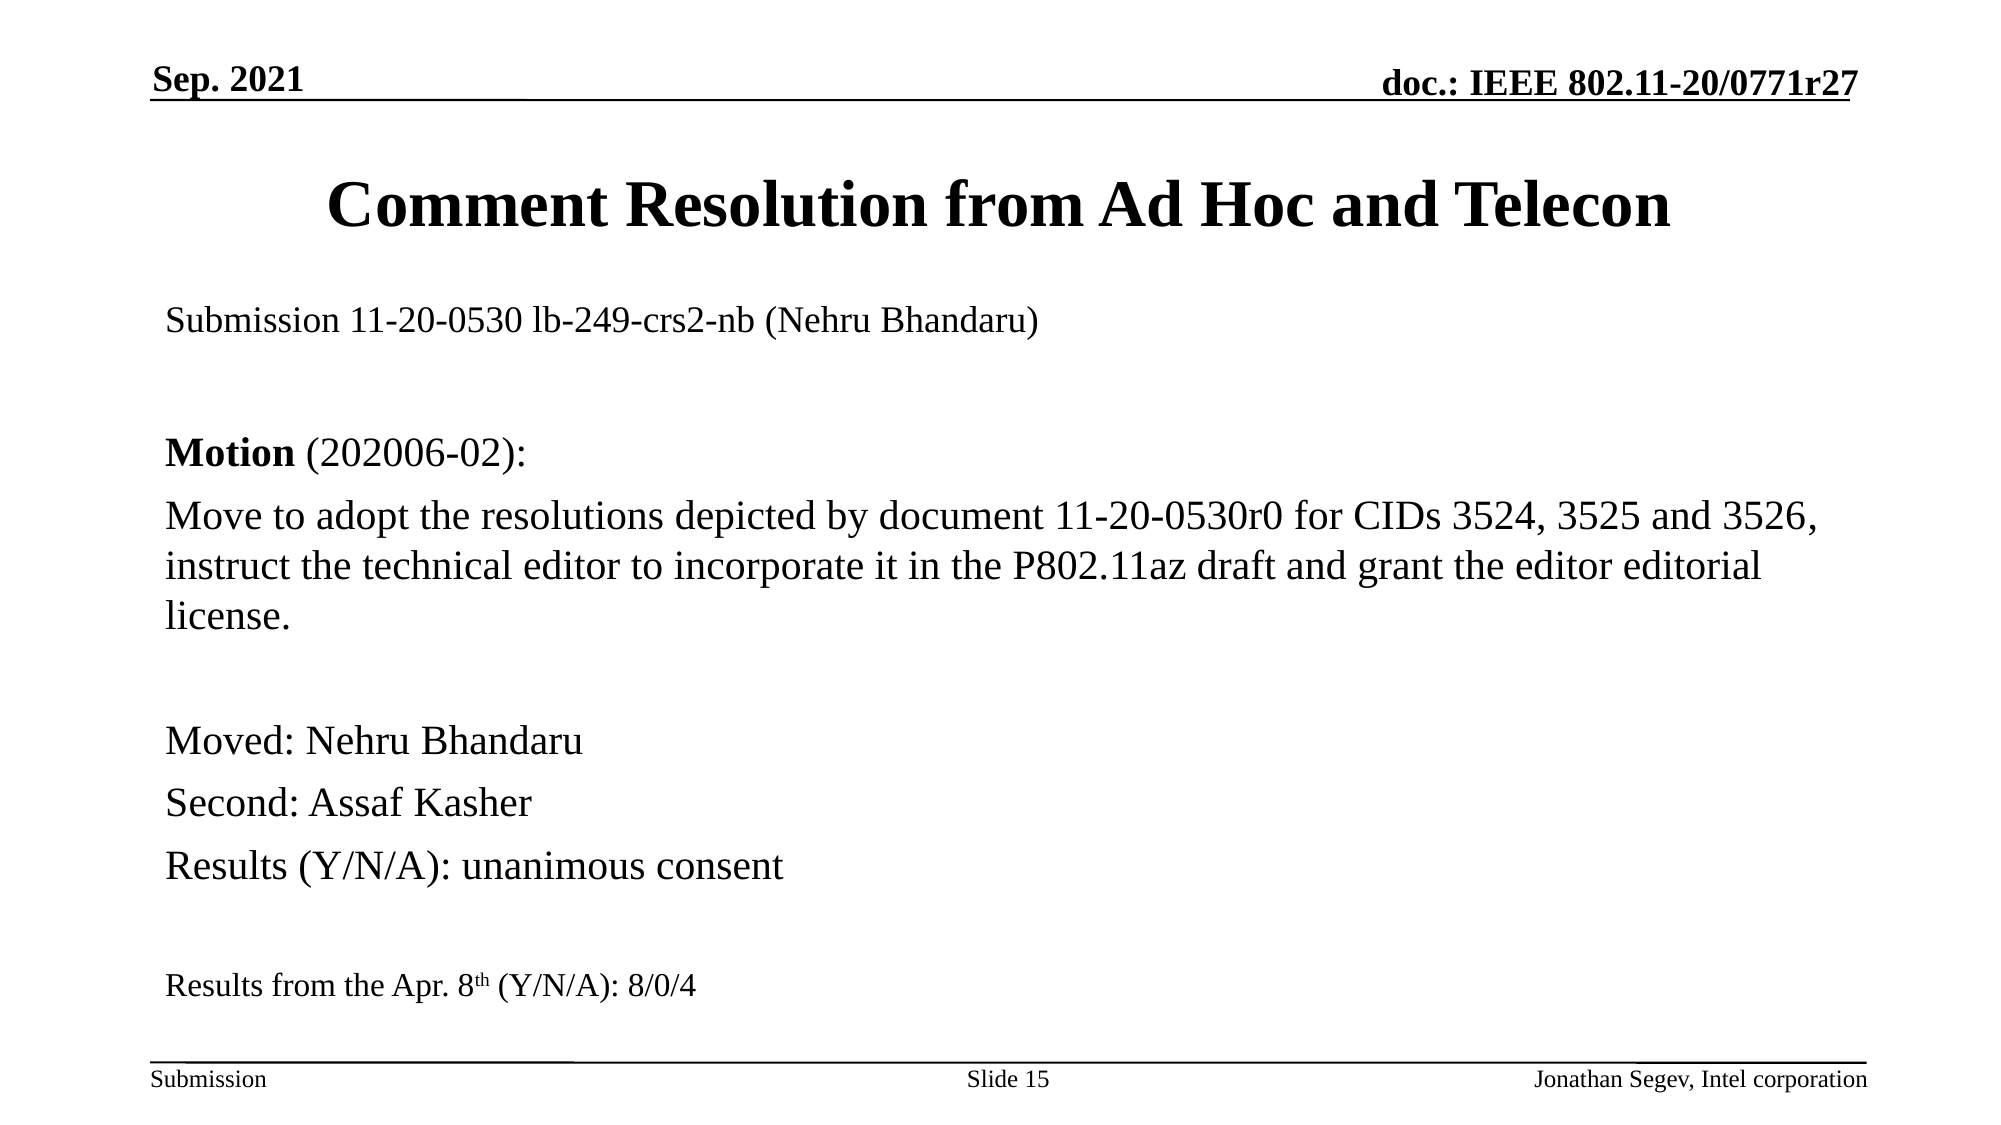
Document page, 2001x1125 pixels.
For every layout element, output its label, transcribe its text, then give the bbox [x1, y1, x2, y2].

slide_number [152, 54, 563, 100]
footer Jonathan Segev, Intel corporation [1171, 1061, 1869, 1093]
slide_number Slide 15 [950, 1061, 1067, 1123]
list Submission 11-20-0530 lb-249-crs2-nb (Nehru Bhandaru) Motion (202006-02): Move to adopt the resolutions depicted by document 11-20-0530r0 for CIDs 3524, 3525 and 3526, instruct the technical editor to incorporate it in the P802.11az draft and grant the editor editorial license. Moved: Nehru Bhandaru Second: Assaf Kasher Results (Y/N/A): unanimous consent Results from the Apr. 8th (Y/N/A): 8/0/4 [149, 286, 1850, 1000]
title Comment Resolution from Ad Hoc and Telecon [149, 112, 1850, 286]
